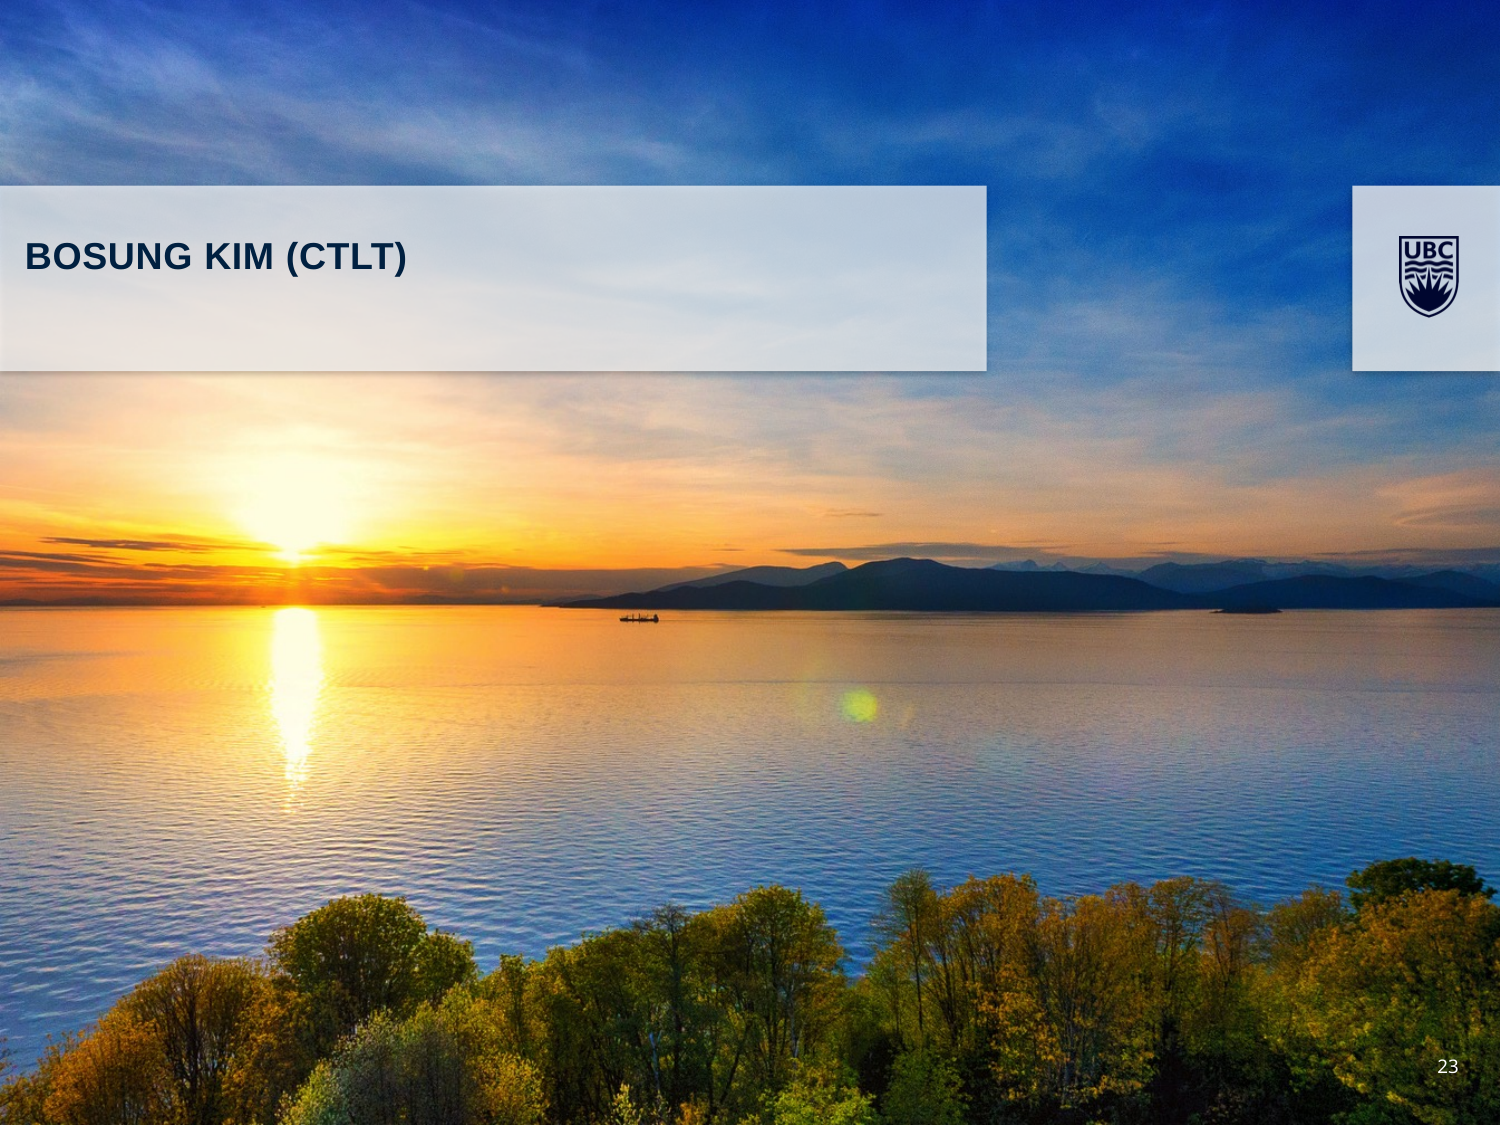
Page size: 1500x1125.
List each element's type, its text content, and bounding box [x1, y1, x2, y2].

picture [0, 0, 1500, 1125]
list Bosung kim (CTLT) [24, 222, 1000, 371]
picture [1399, 236, 1459, 318]
